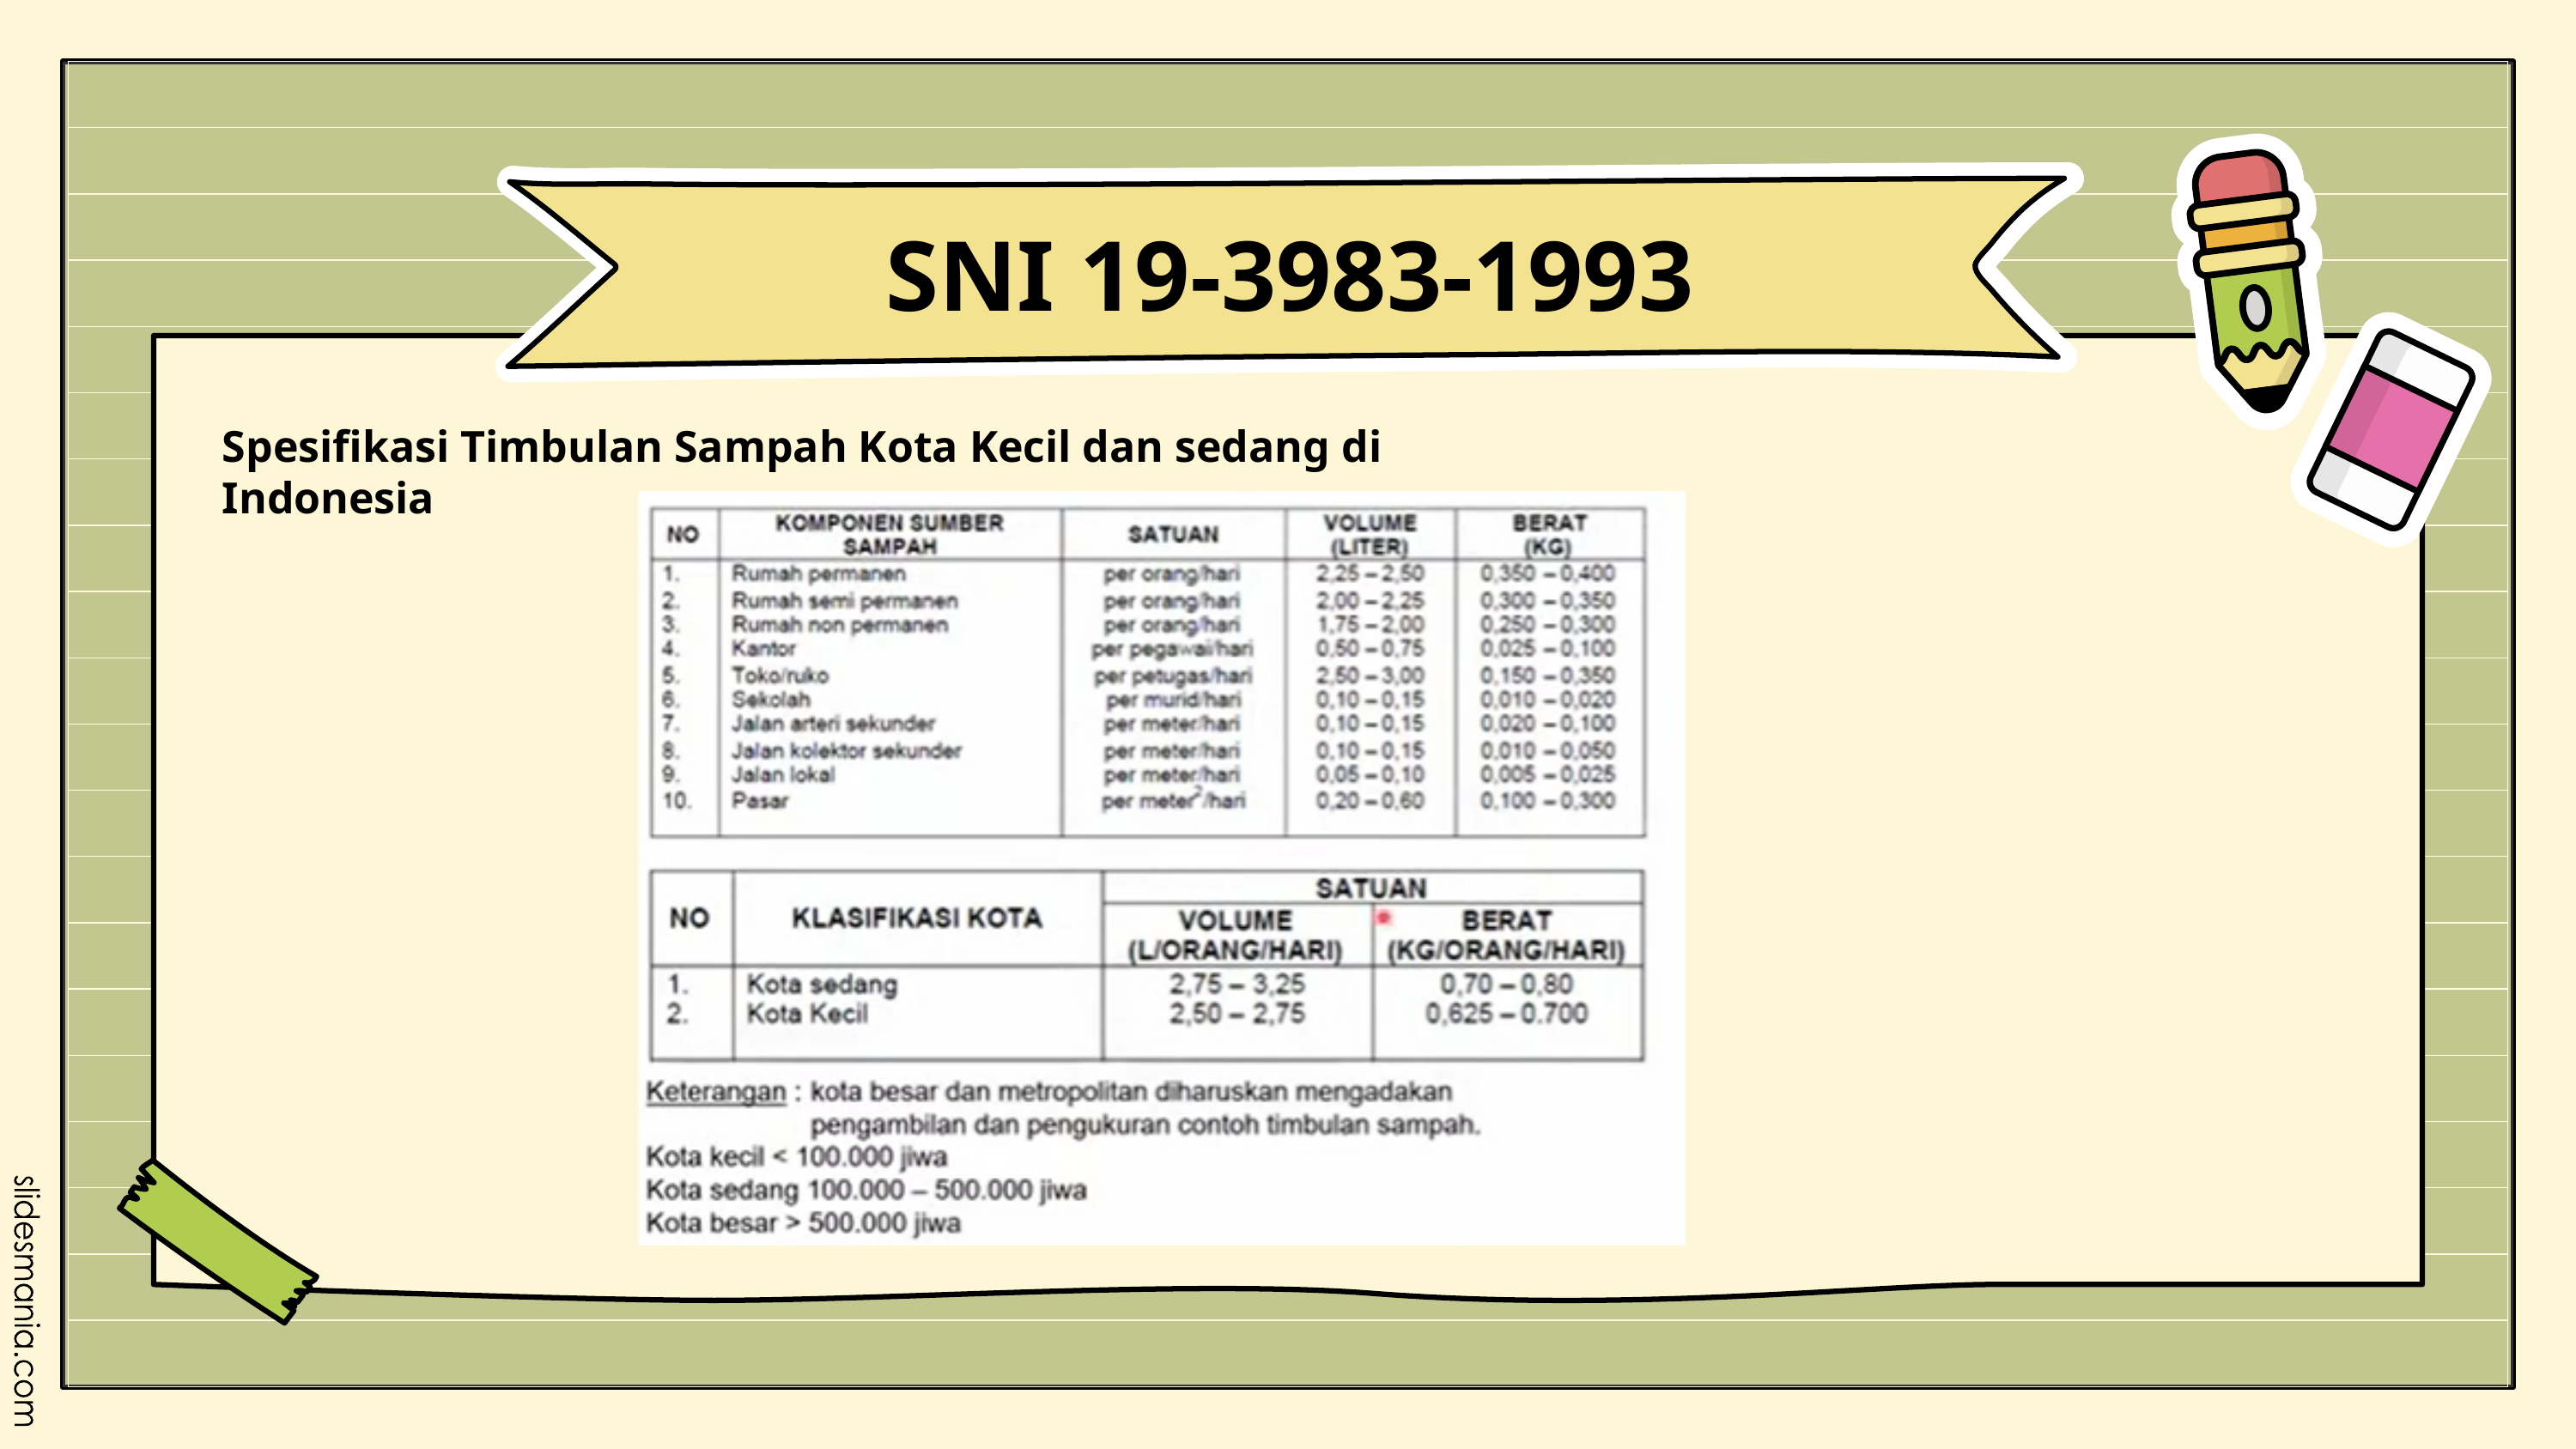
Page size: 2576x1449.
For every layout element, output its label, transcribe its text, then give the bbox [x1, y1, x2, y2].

text_box SNI 19-3983-1993 [507, 178, 2065, 367]
text_box Spesifikasi Timbulan Sampah Kota Kecil dan sedang di Indonesia [203, 400, 1619, 542]
text_box [1976, 178, 2069, 357]
picture [638, 490, 1686, 1246]
